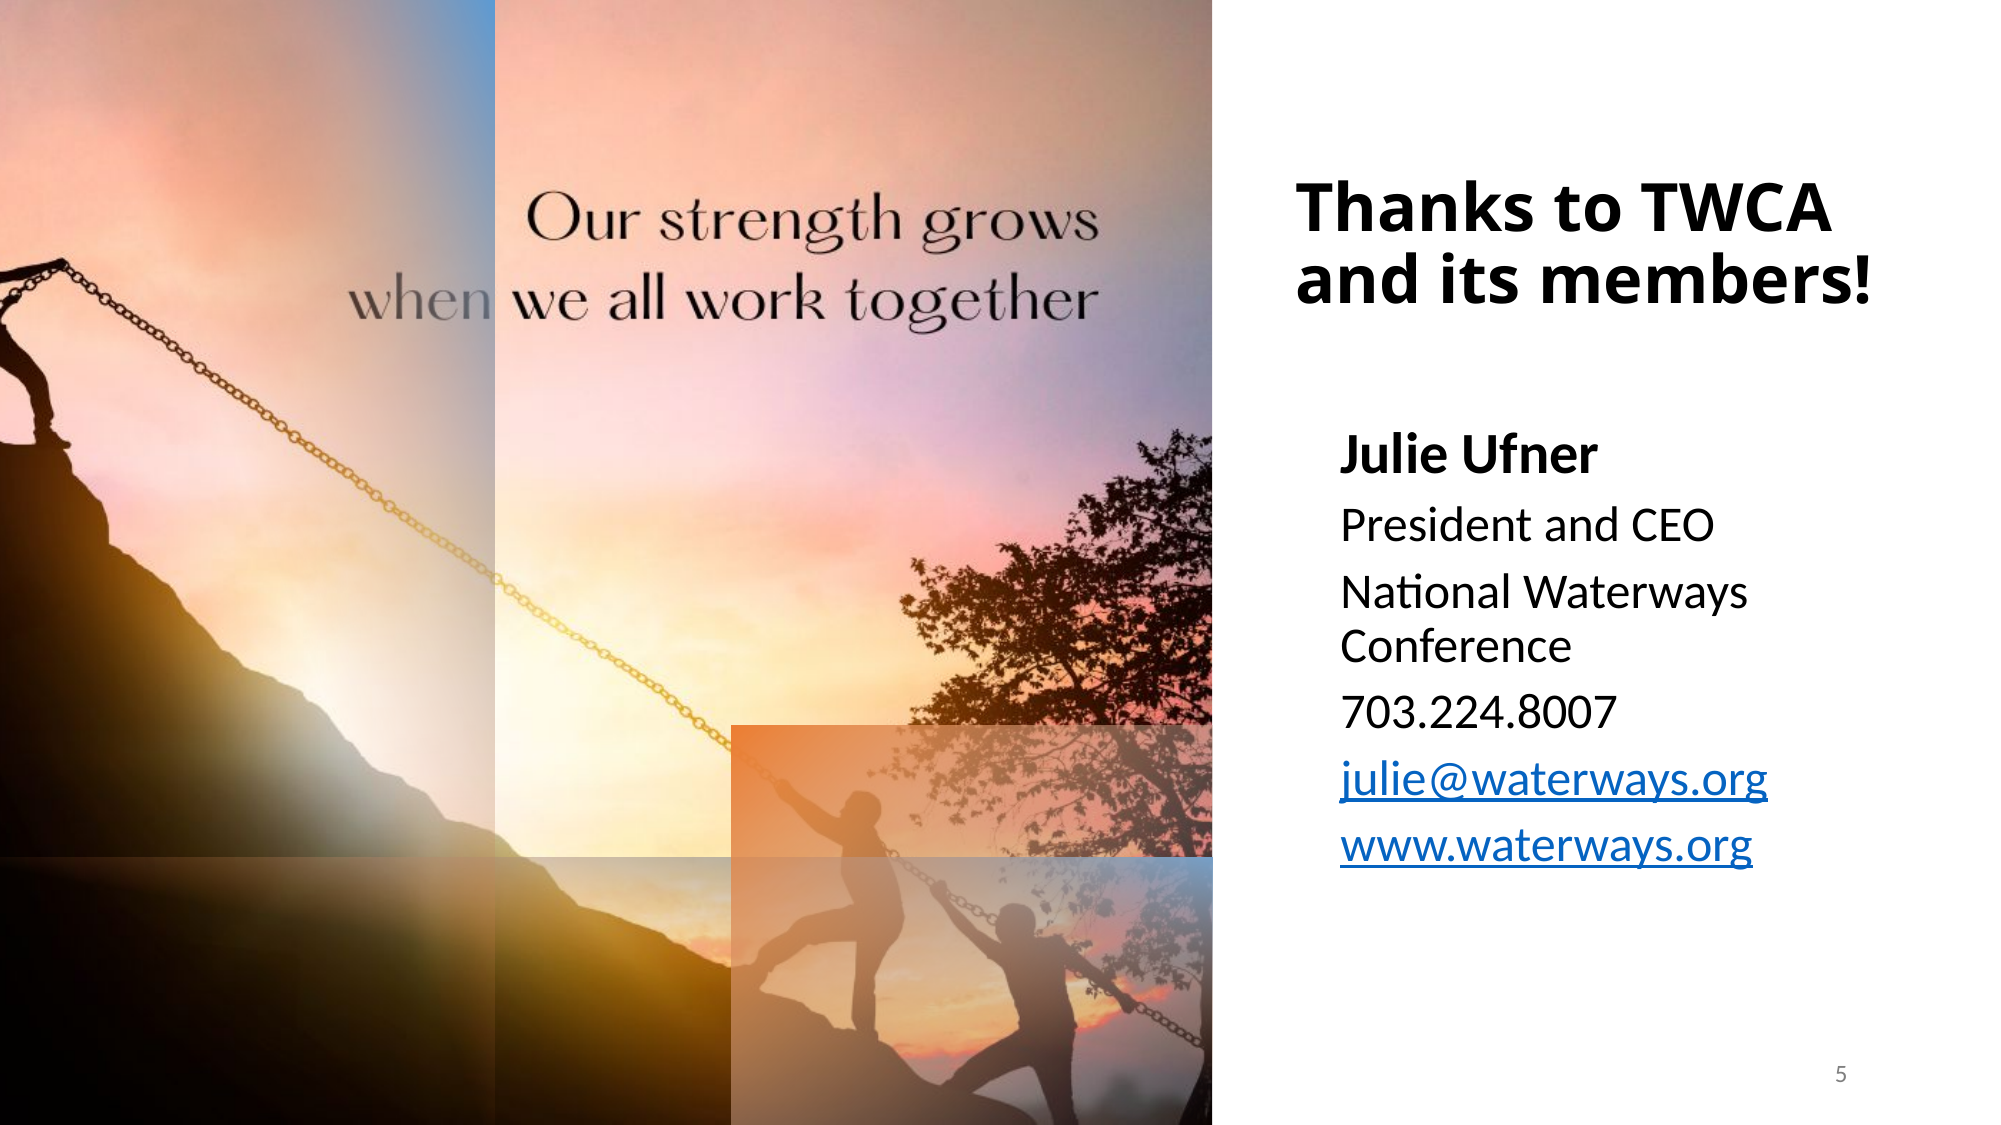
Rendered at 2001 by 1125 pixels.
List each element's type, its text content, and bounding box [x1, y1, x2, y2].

title Thanks to TWCA and its members! [1280, 60, 1924, 326]
slide_number 5 [1412, 1042, 1863, 1103]
picture [0, 0, 1213, 1125]
text_box Julie Ufner President and CEO National Waterways Conference 703.224.8007 julie@waterways.org www.waterways.org [1325, 415, 1879, 982]
